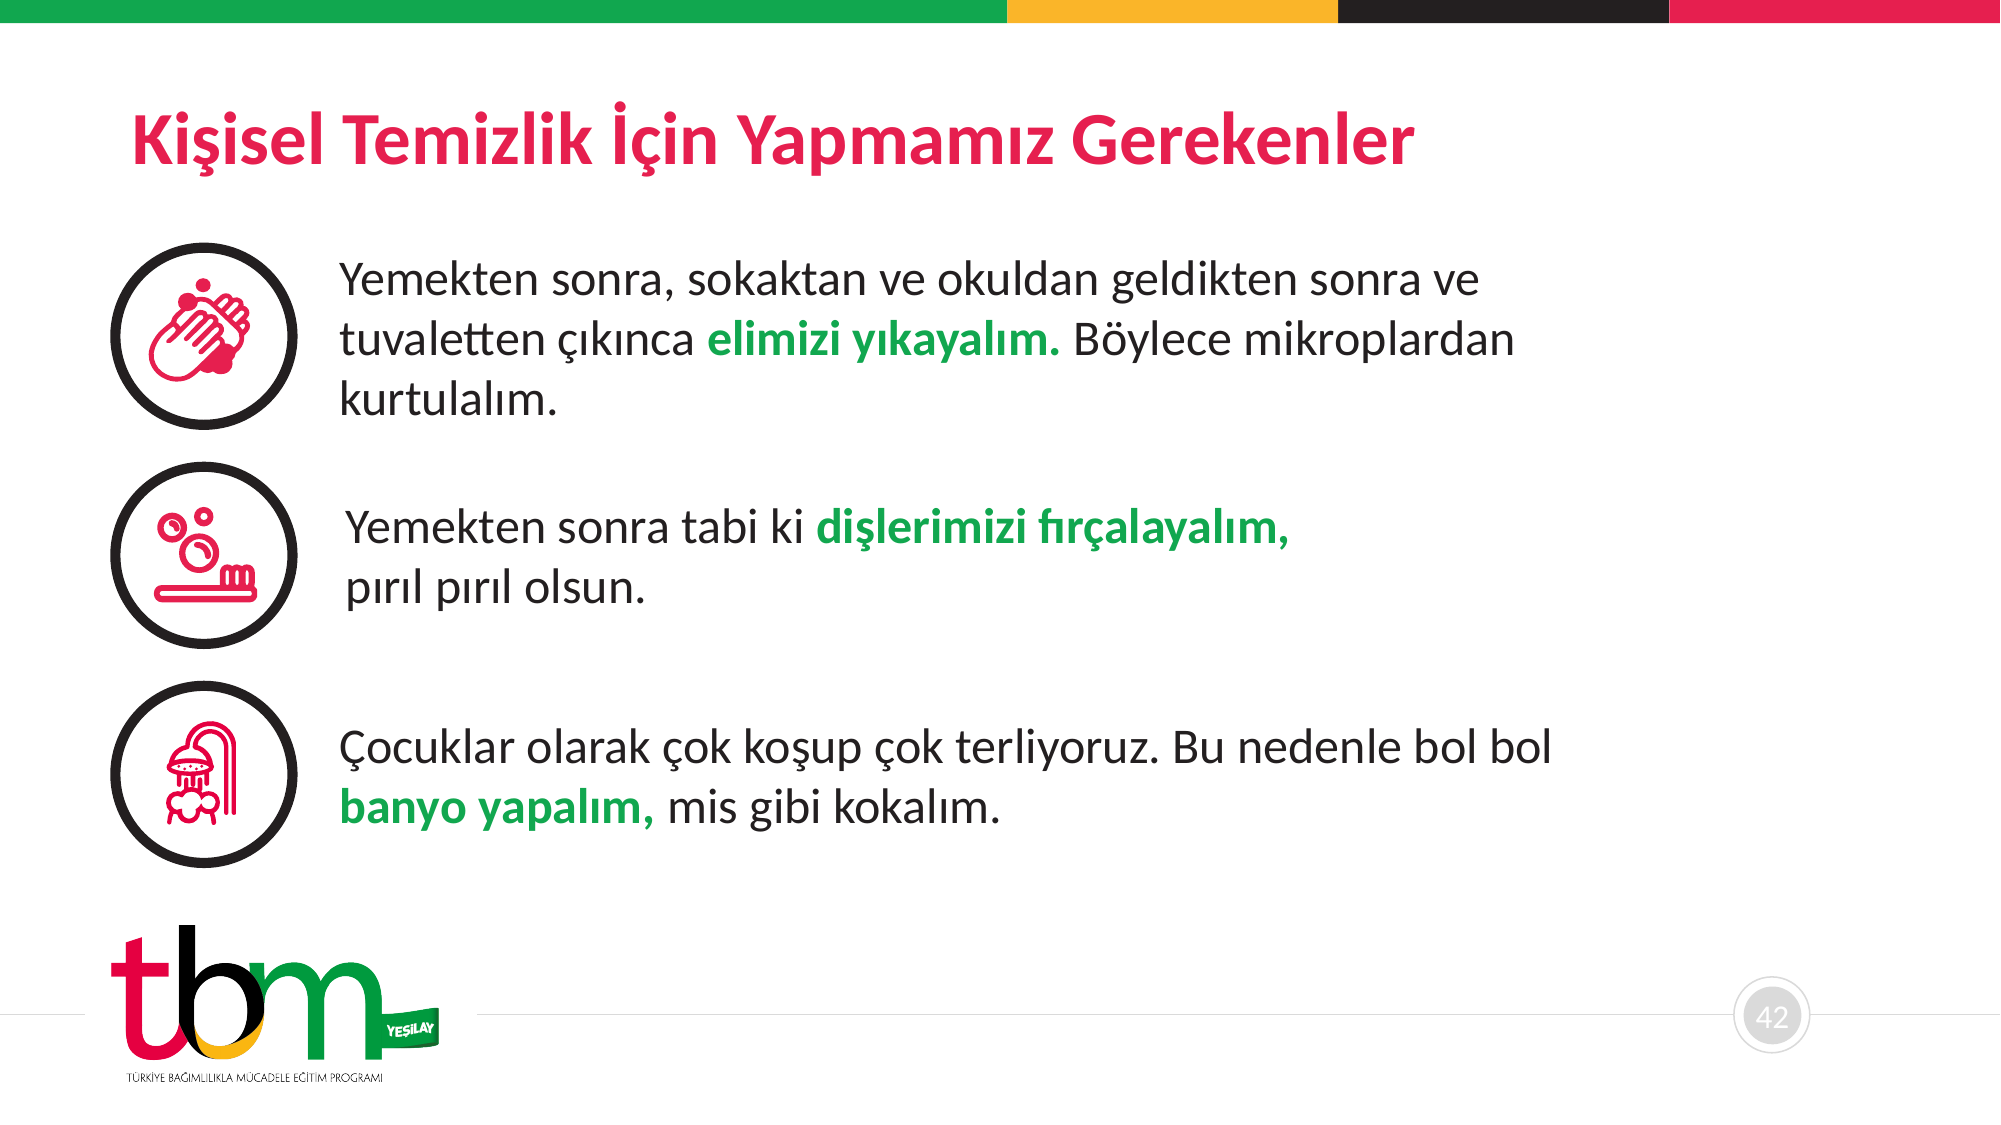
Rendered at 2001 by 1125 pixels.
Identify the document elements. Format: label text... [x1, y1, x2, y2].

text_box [147, 278, 251, 382]
text_box [115, 247, 293, 425]
text_box Yemekten sonra tabi ki dişlerimizi fırçalayalım, pırıl pırıl olsun. [331, 486, 1750, 622]
text_box [1006, 0, 1339, 24]
picture [153, 506, 258, 603]
picture [165, 721, 236, 825]
text_box [115, 685, 293, 863]
text_box Yemekten sonra, sokaktan ve okuldan geldikten sonra ve tuvaletten çıkınca elimizi yıkayalım. Böylece mikroplardan kurtulalım. [324, 237, 1744, 433]
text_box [0, 925, 2000, 1082]
text_box Çocuklar olarak çok koşup çok terliyoruz. Bu nedenle bol bol banyo yapalım, mis gibi kokalım. [324, 705, 1744, 841]
text_box [115, 466, 293, 644]
text_box [1670, 0, 2000, 24]
text_box [1339, 0, 1670, 24]
text_box Kişisel Temizlik İçin Yapmamız Gerekenler [117, 82, 1433, 188]
text_box [0, 0, 1006, 24]
